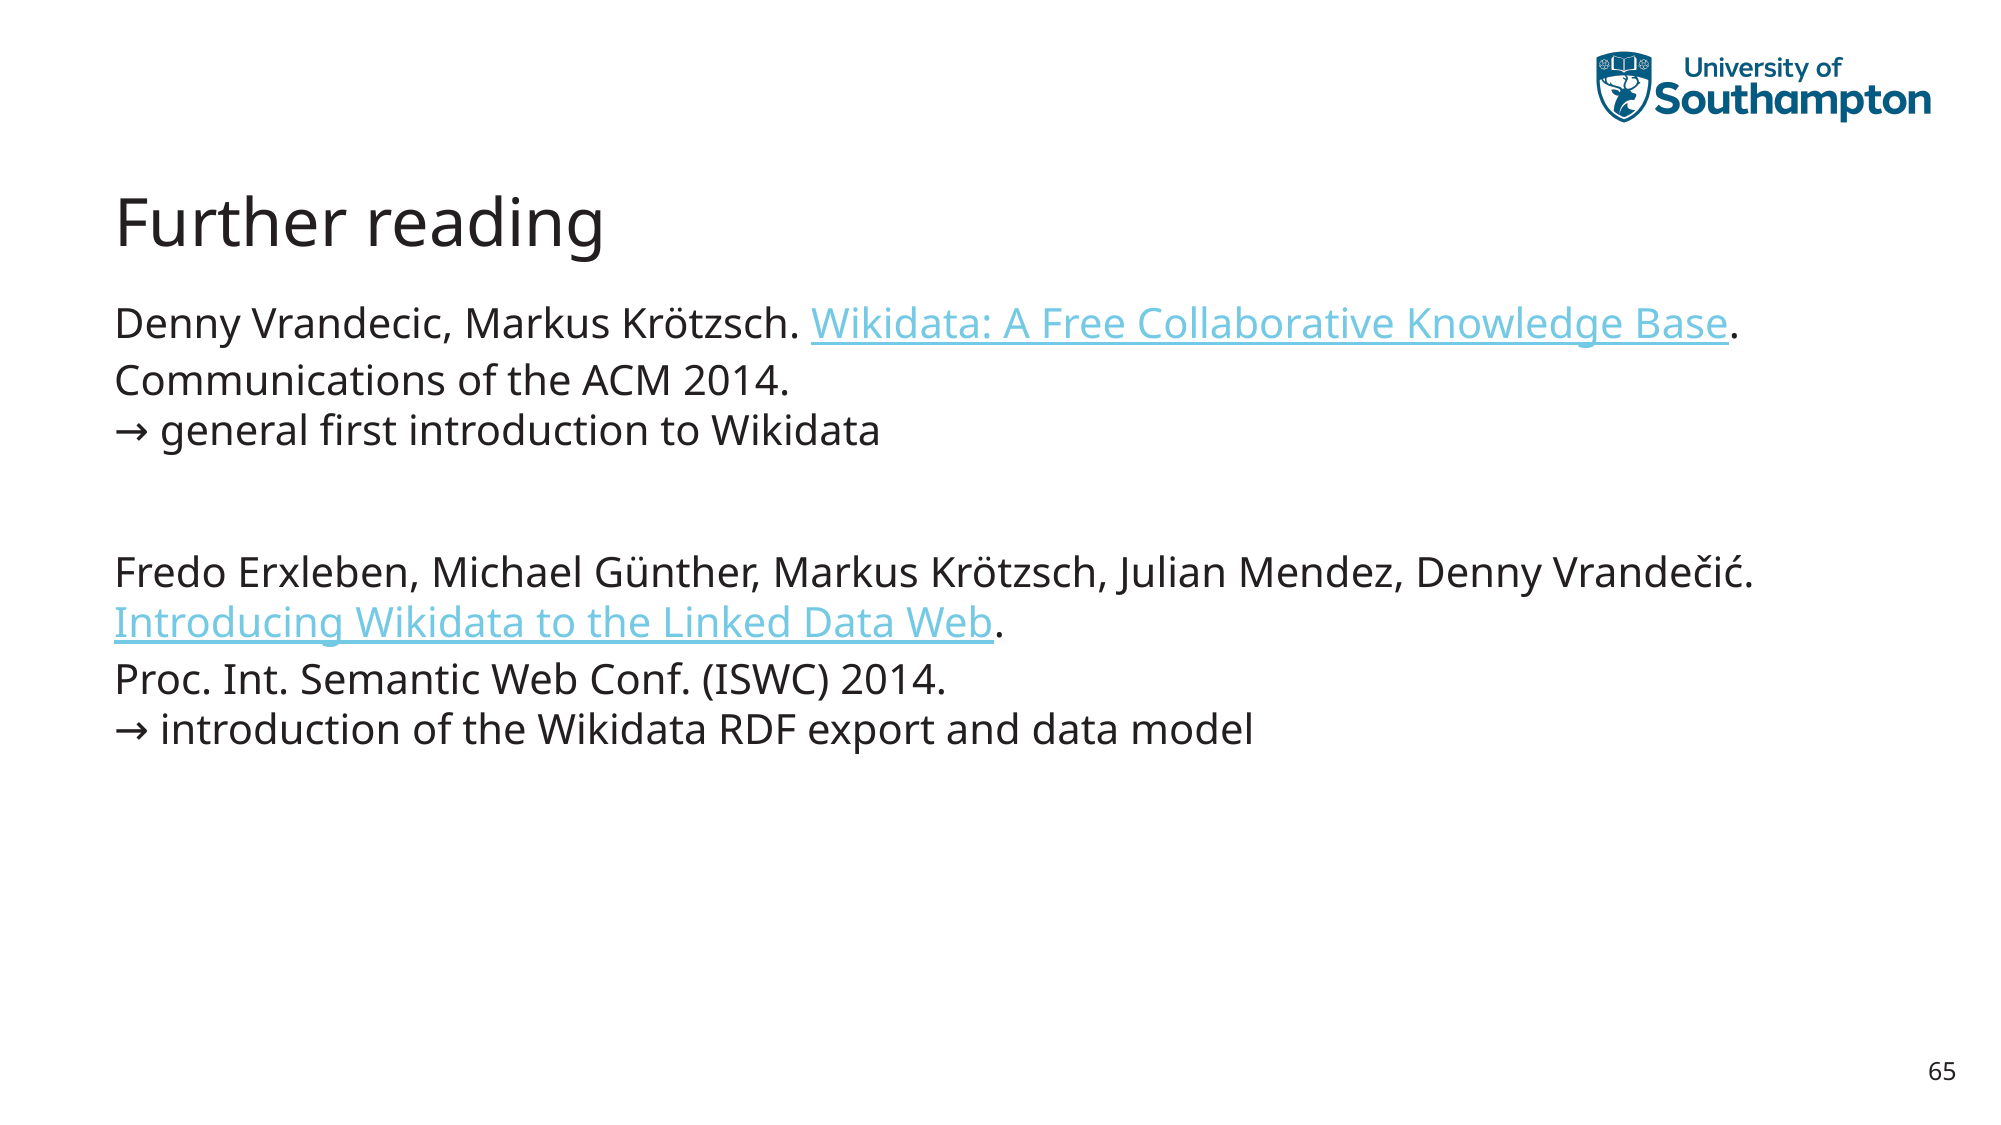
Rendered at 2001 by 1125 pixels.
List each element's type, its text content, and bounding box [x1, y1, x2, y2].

picture [1823, 97, 1830, 113]
picture [1600, 80, 1617, 111]
picture [1758, 97, 1766, 113]
picture [1890, 97, 1900, 108]
picture [1626, 78, 1648, 111]
picture [1730, 97, 1736, 113]
picture [1527, 0, 2000, 220]
picture [1607, 76, 1624, 88]
picture [1808, 97, 1815, 113]
picture [1782, 97, 1791, 108]
picture [1847, 97, 1857, 108]
picture [1689, 97, 1698, 108]
picture [1626, 76, 1636, 88]
title Further reading [102, 113, 1898, 268]
list Denny Vrandecic, Markus Krötzsch. Wikidata: A Free Collaborative Knowledge Base. Communications of the ACM 2014. → general first introduction to Wikidata Fredo Erxleben, Michael Günther, Markus Krötzsch, Julian Mendez, Denny Vrandečić. Introducing Wikidata to the Linked Data Web. Proc. Int. Semantic Web Conf. (ISWC) 2014. → introduction of the Wikidata RDF export and data model [102, 290, 1898, 1024]
